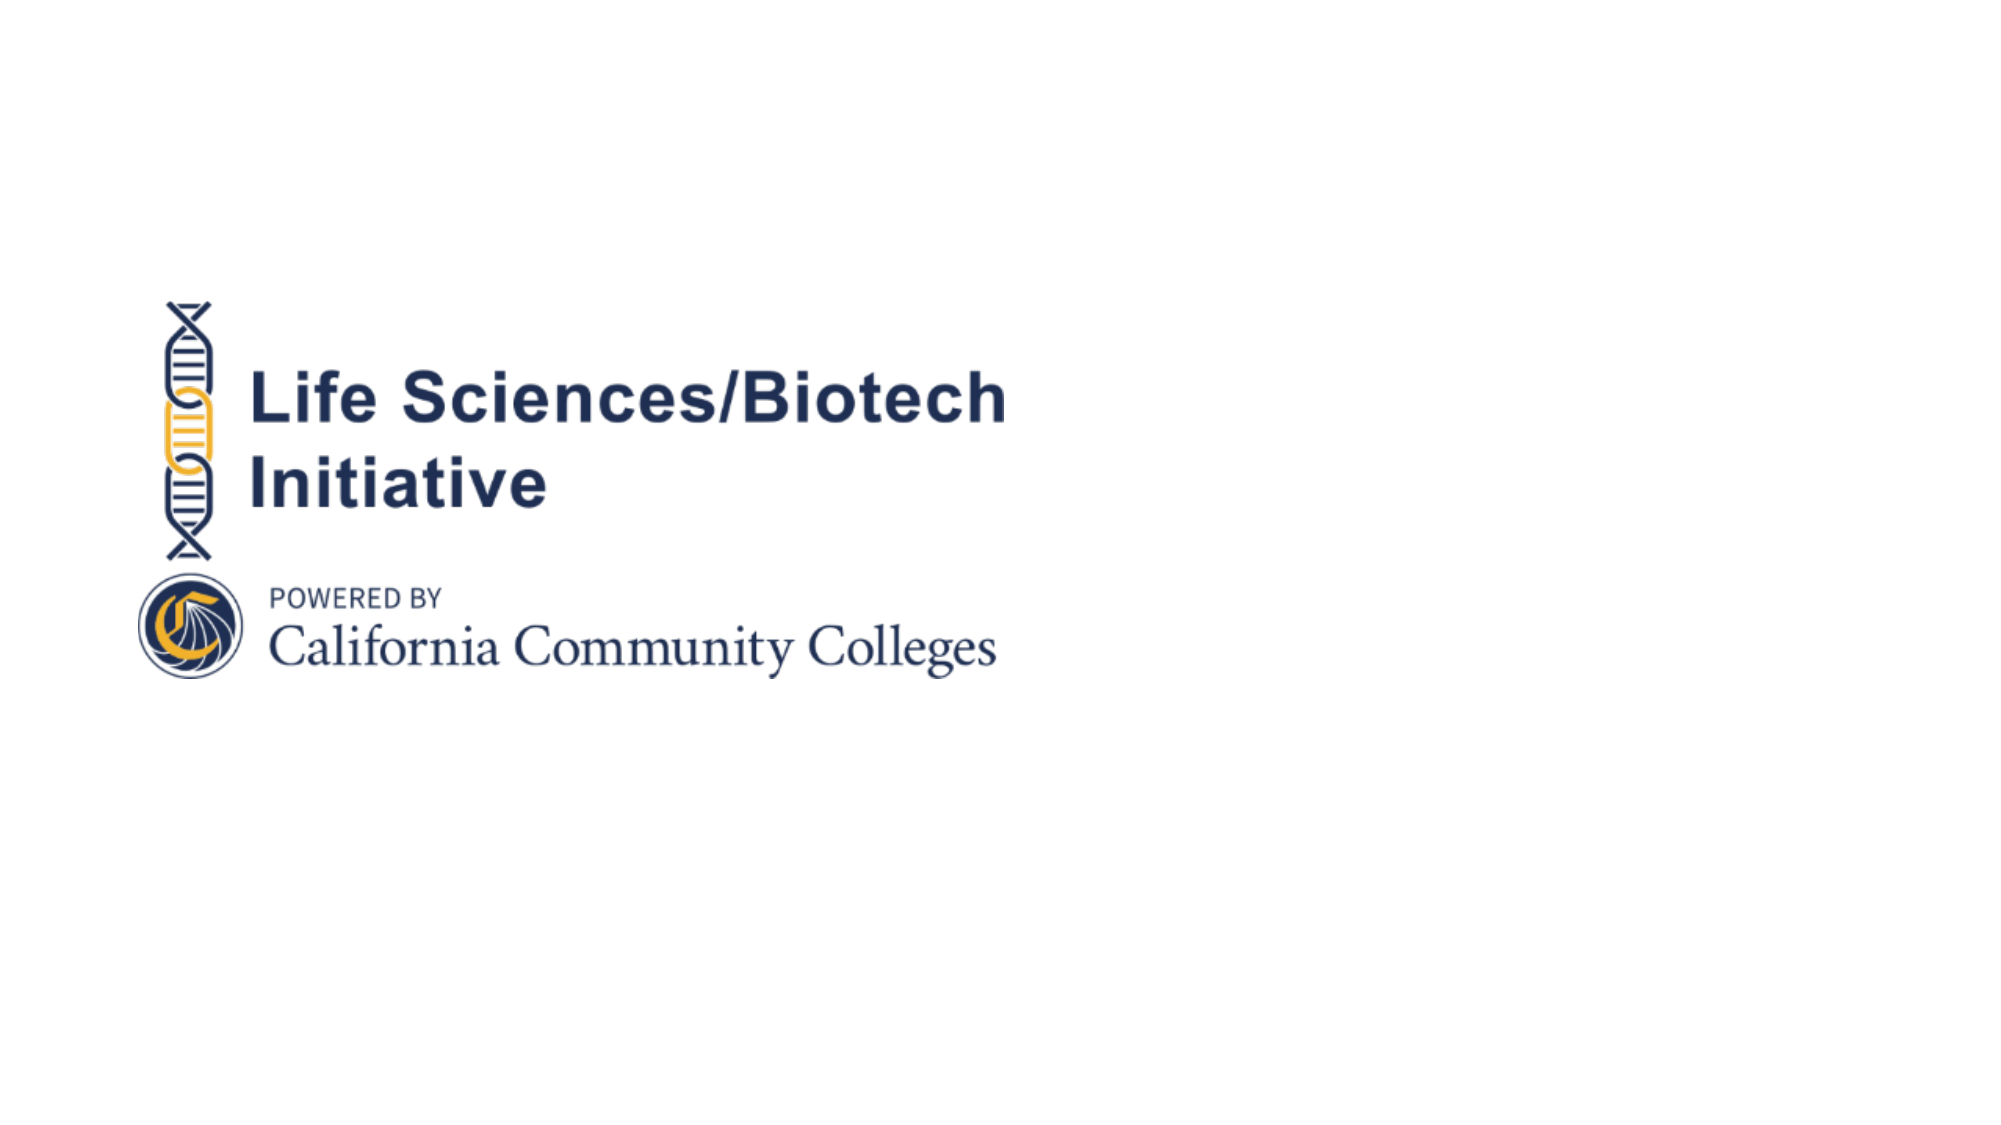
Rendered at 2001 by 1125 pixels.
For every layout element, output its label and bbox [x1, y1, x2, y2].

picture [138, 301, 1004, 680]
